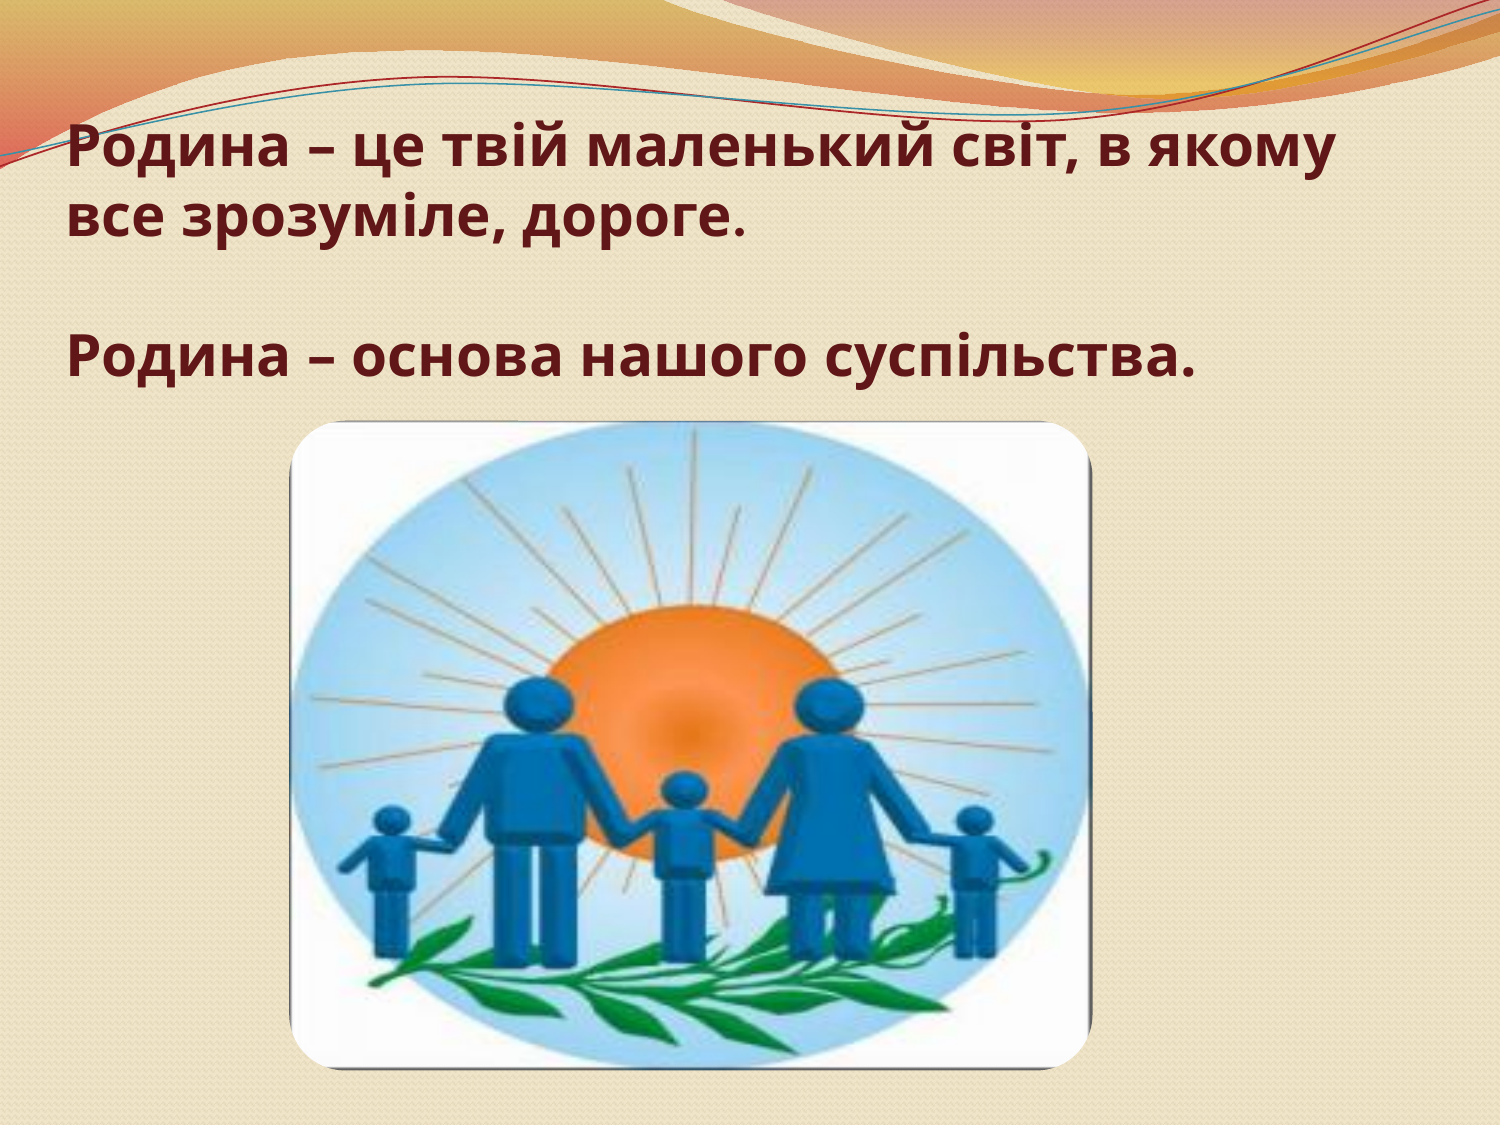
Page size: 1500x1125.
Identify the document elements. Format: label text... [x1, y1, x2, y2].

picture [288, 420, 1093, 1071]
title Родина – це твій маленький світ, в якому все зрозуміле, дороге. Родина – основа нашого суспільства. [64, 137, 1412, 598]
